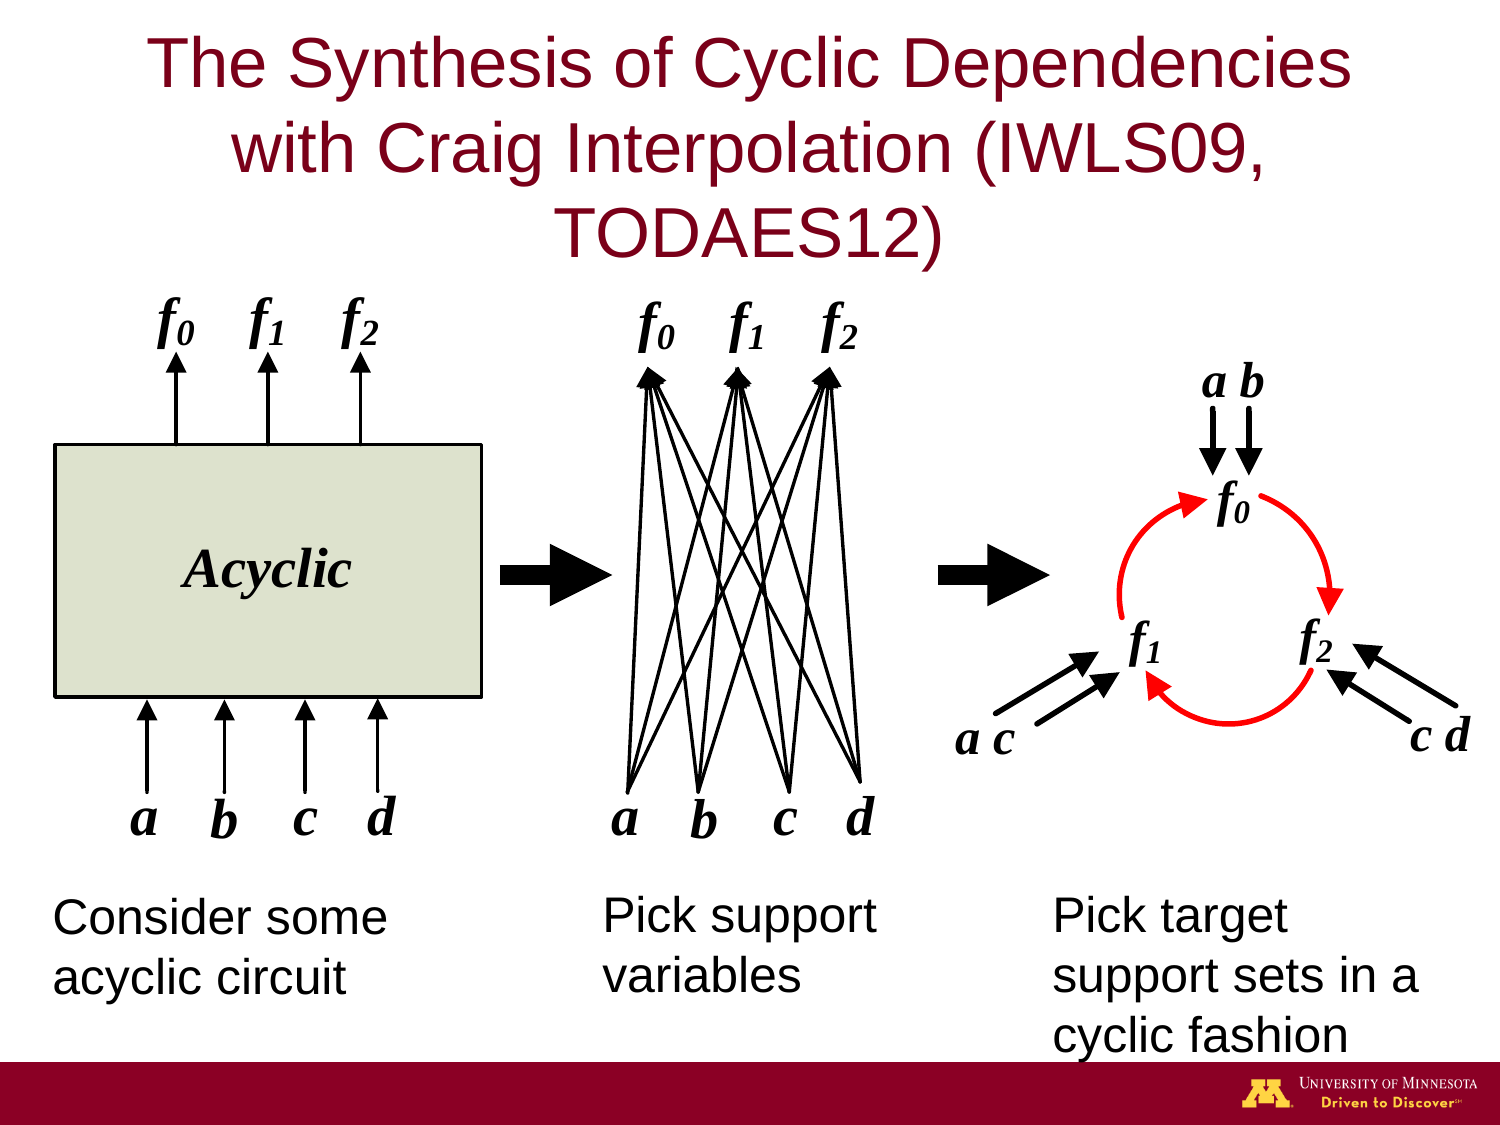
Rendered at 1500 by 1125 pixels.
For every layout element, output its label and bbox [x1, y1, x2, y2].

picture [0, 1062, 1500, 1125]
text_box [587, 874, 1450, 1070]
text_box [37, 877, 550, 1012]
text_box [112, 50, 1388, 238]
list [49, 274, 1476, 859]
